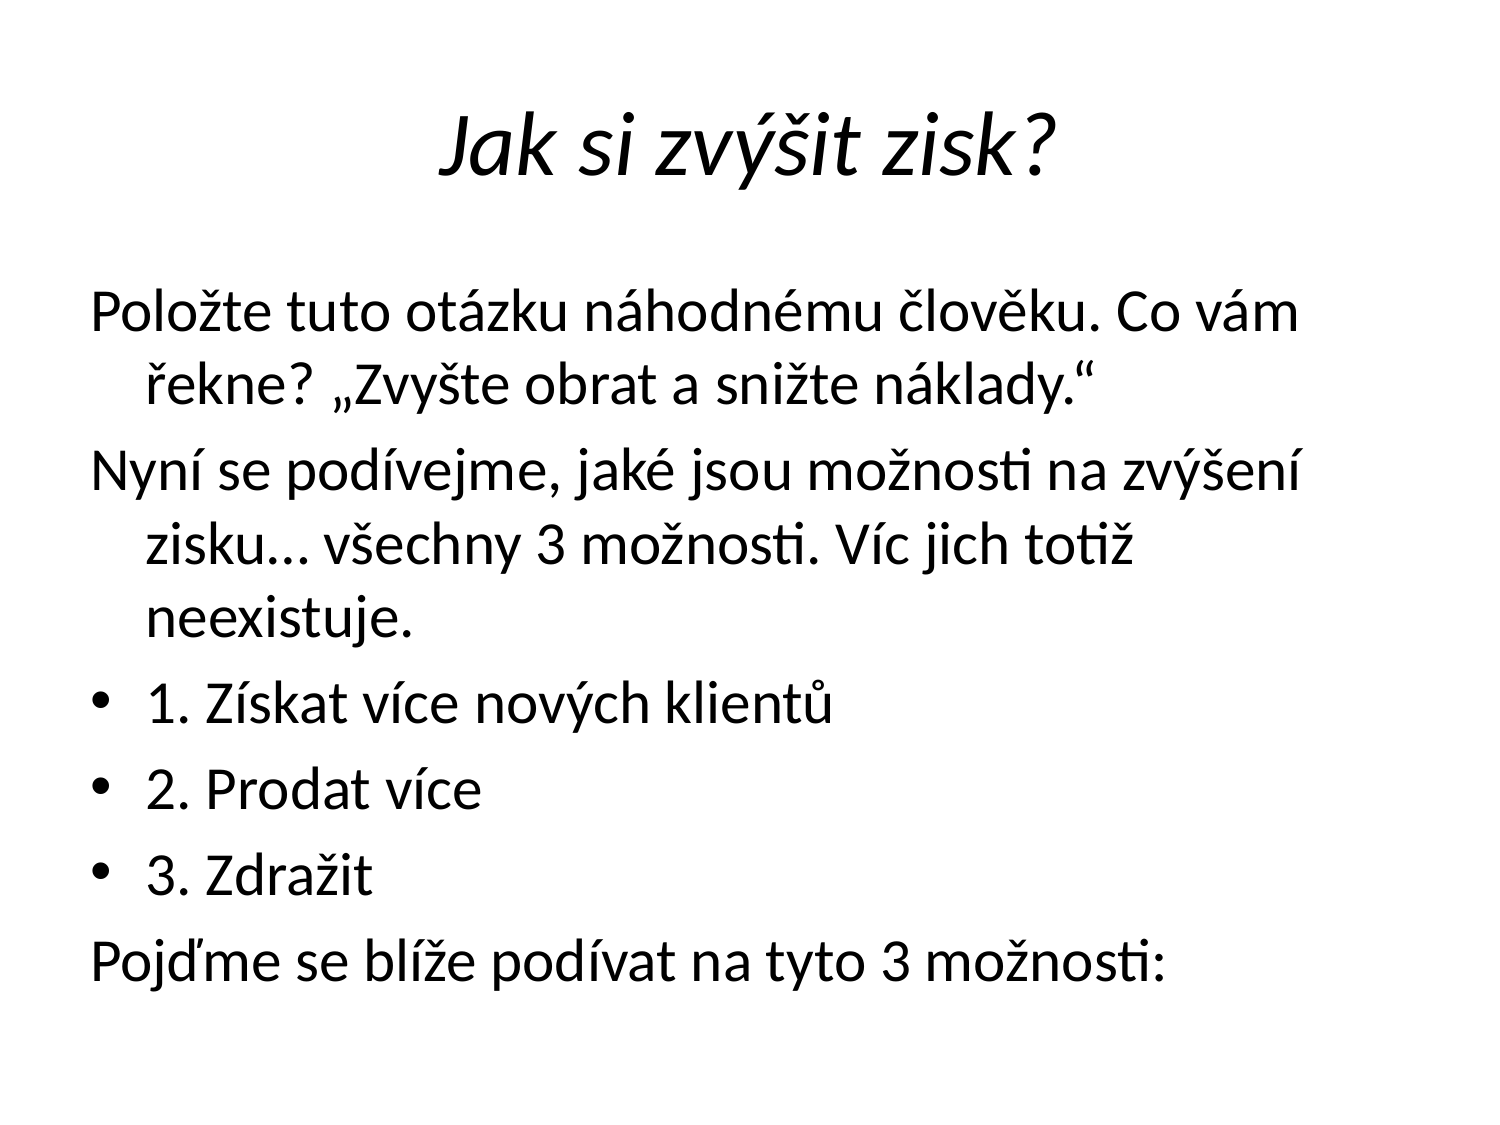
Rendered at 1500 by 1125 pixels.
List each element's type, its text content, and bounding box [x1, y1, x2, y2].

list Položte tuto otázku náhodnému člověku. Co vám řekne? „Zvyšte obrat a snižte náklady.“ Nyní se podívejme, jaké jsou možnosti na zvýšení zisku… všechny 3 možnosti. Víc jich totiž neexistuje. 1. Získat více nových klientů 2. Prodat více 3. Zdražit Pojďme se blíže podívat na tyto 3 možnosti: [75, 262, 1425, 1005]
title Jak si zvýšit zisk? [75, 45, 1425, 233]
